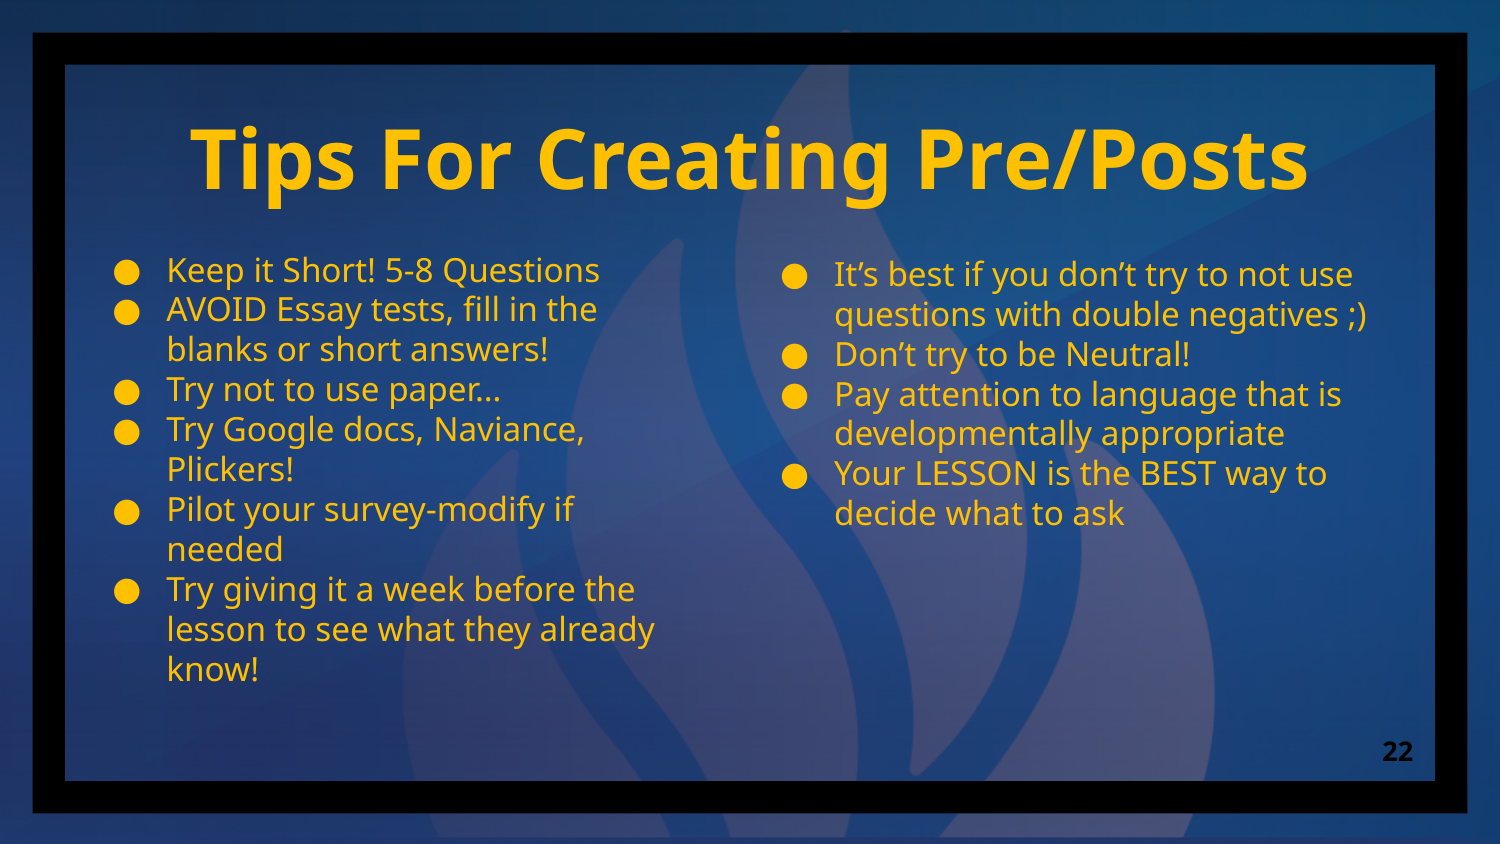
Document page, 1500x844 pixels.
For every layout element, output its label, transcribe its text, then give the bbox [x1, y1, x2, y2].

picture [0, 0, 1500, 844]
list Keep it Short! 5-8 Questions AVOID Essay tests, fill in the blanks or short answers! Try not to use paper… Try Google docs, Naviance, Plickers! Pilot your survey-modify if needed Try giving it a week before the lesson to see what they already know! [76, 233, 704, 734]
list It’s best if you don’t try to not use questions with double negatives ;) Don’t try to be Neutral! Pay attention to language that is developmentally appropriate Your LESSON is the BEST way to decide what to ask [744, 237, 1393, 730]
slide_number ‹#› [1338, 720, 1429, 786]
title Tips For Creating Pre/Posts [128, 80, 1372, 221]
